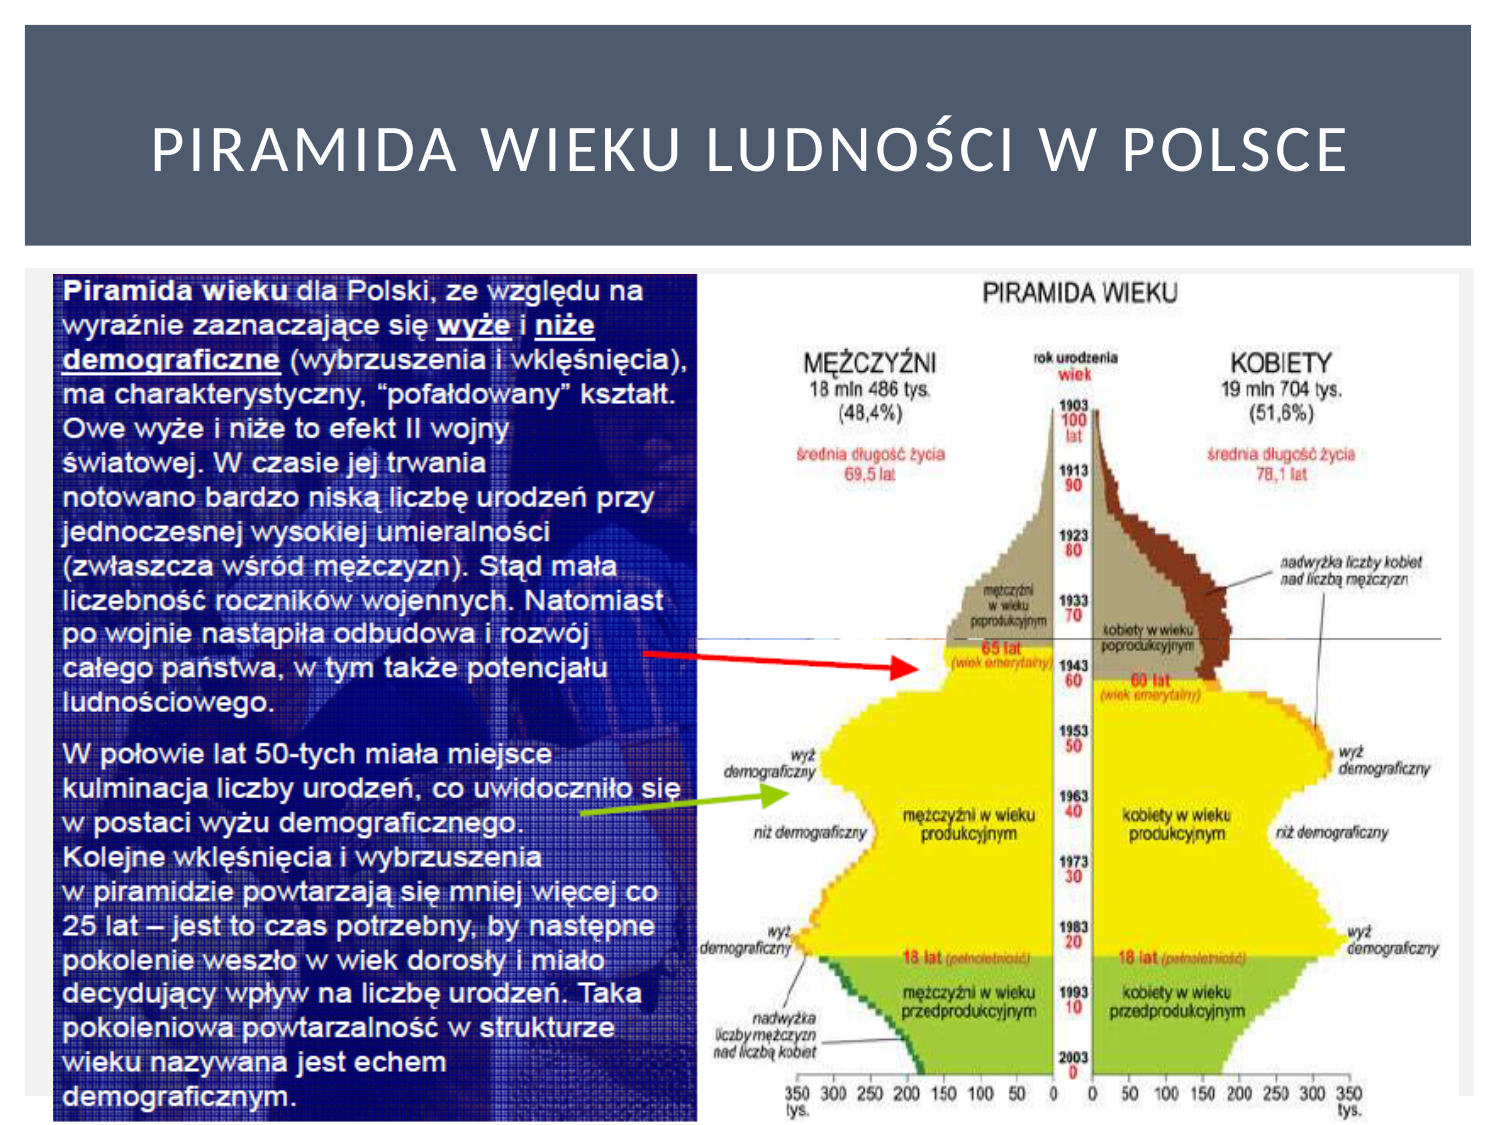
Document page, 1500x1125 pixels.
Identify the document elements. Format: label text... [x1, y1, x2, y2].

picture [52, 274, 1460, 1125]
title PIRAMIDA WIEKU LUDNOŚCI W POLSCE [62, 58, 1438, 232]
